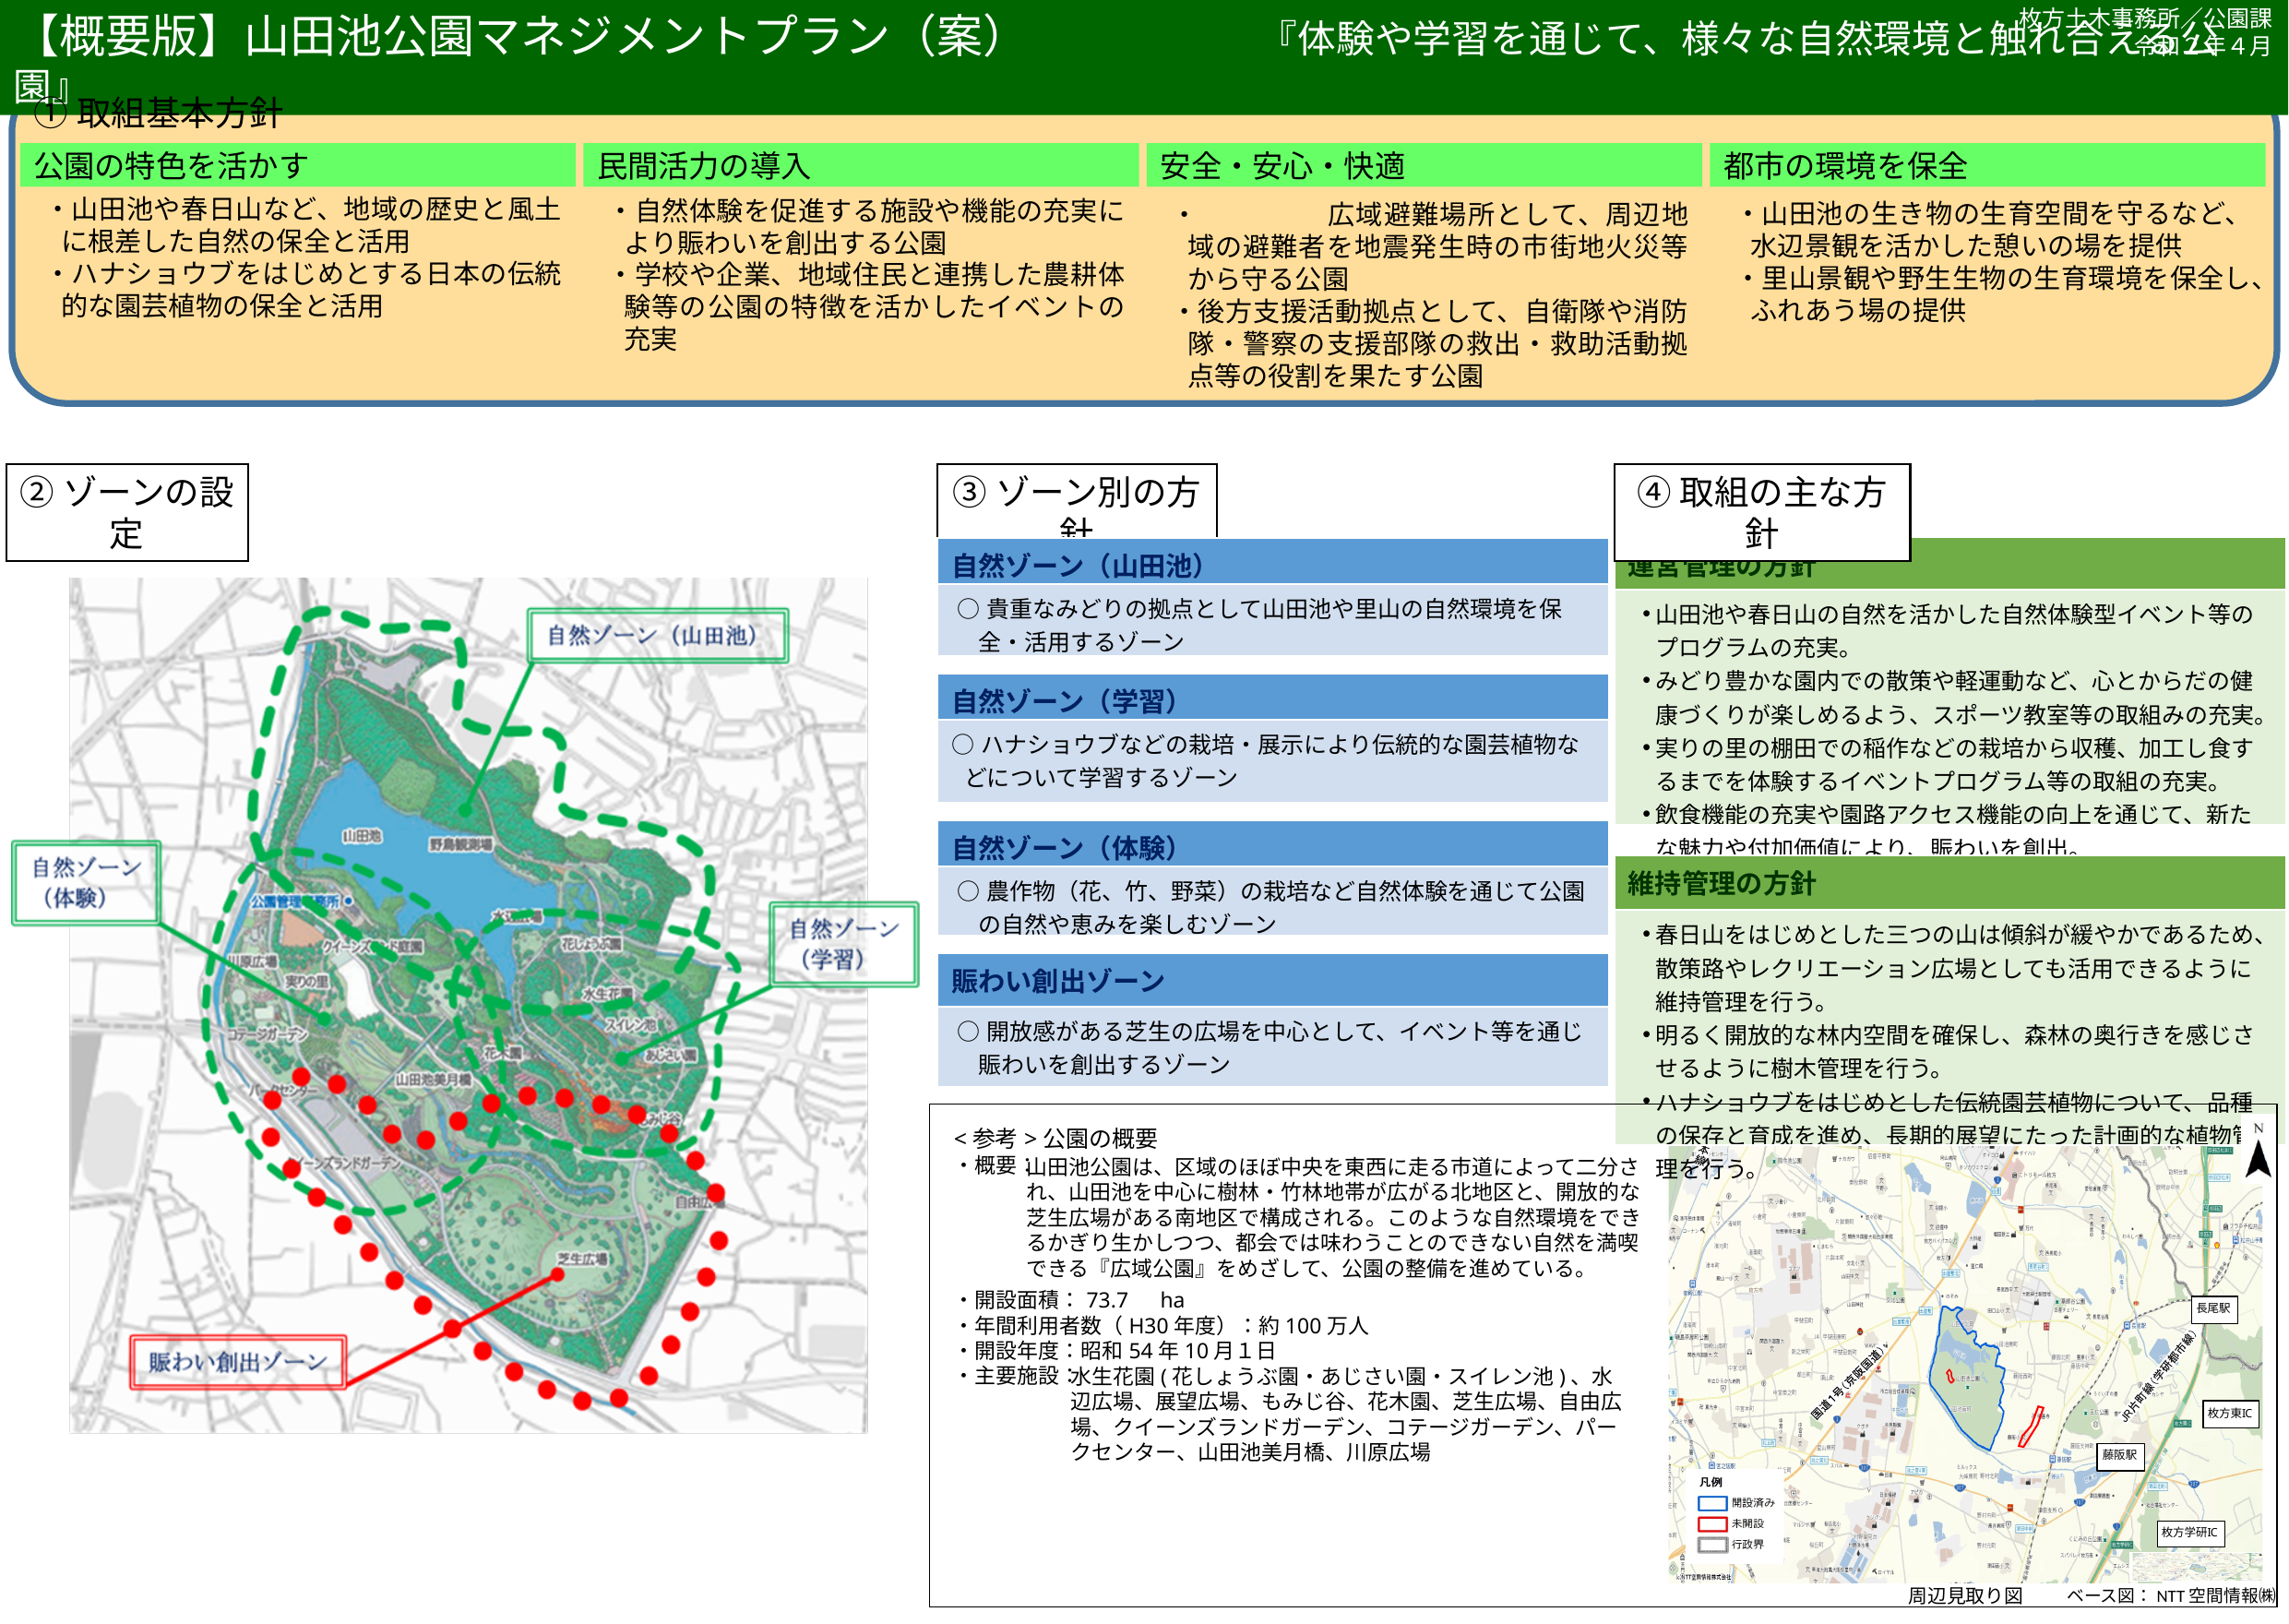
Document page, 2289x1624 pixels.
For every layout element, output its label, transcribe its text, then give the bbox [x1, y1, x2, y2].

text_box 安全・安心・快適 [1146, 142, 1703, 187]
text_box ・ 広域避難場所として、周辺地域の避難者を地震発生時の市街地火災等から守る公園 ・後方支援活動拠点として、自衛隊や消防隊・警察の支援部隊の救出・救助活動拠点等の役割を果たす公園 [1146, 191, 1703, 399]
text_box ②ゾーンの設定 [6, 463, 249, 562]
text_box 民間活力の導入 [582, 142, 1140, 187]
text_box ④取組の主な方針 [1614, 463, 1912, 562]
text_box 【概要版】山田池公園マネジメントプラン（案） 『体験や学習を通じて、様々な自然環境と触れ合える公園』 [0, 0, 2289, 115]
text_box ①取組基本方針 [19, 84, 2289, 140]
text_box 周辺見取り図 [1908, 1583, 2024, 1607]
text_box ・山田池の生き物の生育空間を守るなど、水辺景観を活かした憩いの場を提供 ・里山景観や野生生物の生育環境を保全し、ふれあう場の提供 [1710, 190, 2266, 333]
table_header 賑わい創出ゾーン [938, 954, 1608, 1006]
table_cell ○農作物（花、竹、野菜）の栽培など自然体験を通じて公園の自然や恵みを楽しむゾーン [938, 867, 1608, 935]
text_box [10, 115, 2279, 405]
text_box [929, 1104, 2278, 1608]
table_cell 山田池や春日山の自然を活かした自然体験型イベント等のプログラムの充実。 みどり豊かな園内での散策や軽運動など、心とからだの健康づくりが楽しめるよう、スポーツ教室等の取組みの充実。 実りの里の棚田での稲作などの栽培から収穫、加工し食するまでを体験するイベントプログラム等の取組の充実。 飲食機能の充実や園路アクセス機能の向上を通じて、新たな魅力や付加価値により、賑わいを創出。 [1615, 591, 2285, 824]
table_header 自然ゾーン（山田池） [938, 539, 1608, 583]
picture [11, 578, 921, 1436]
table_cell 春日山をはじめとした三つの山は傾斜が緩やかであるため、散策路やレクリエーション広場としても活用できるように維持管理を行う。 明るく開放的な林内空間を確保し、森林の奥行きを感じさせるように樹木管理を行う。 ハナショウブをはじめとした伝統園芸植物について、品種の保存と育成を進め、長期的展望にたった計画的な植物管理を行う。 [1615, 911, 2285, 1144]
table_header 運営管理の方針 [1615, 538, 2285, 589]
table_cell ○開放感がある芝生の広場を中心として、イベント等を通じ賑わいを創出するゾーン [938, 1008, 1608, 1086]
text_box 枚方土木事務所／公園課 令和２年４月 [2005, 0, 2287, 66]
text_box 都市の環境を保全 [1709, 142, 2267, 187]
table_cell ○貴重なみどりの拠点として山田池や里山の自然環境を保全・活用するゾーン [938, 585, 1608, 655]
text_box ・自然体験を促進する施設や機能の充実により賑わいを創出する公園 ・学校や企業、地域住民と連携した農耕体験等の公園の特徴を活かしたイベントの充実 [583, 186, 1139, 363]
table_header 自然ゾーン（学習） [938, 675, 1608, 719]
text_box 公園の特色を活かす [19, 142, 577, 185]
table_header 維持管理の方針 [1615, 856, 2285, 909]
text_box ベース図：NTT空間情報㈱ [2067, 1584, 2276, 1606]
table_cell ○ハナショウブなどの栽培・展示により伝統的な園芸植物などについて学習するゾーン [938, 721, 1608, 802]
table_header 自然ゾーン（体験） [938, 821, 1608, 866]
text_box ③ゾーン別の方針 [936, 463, 1218, 537]
text_box ・山田池や春日山など、地域の歴史と風土に根差した自然の保全と活用 ・ハナショウブをはじめとする日本の伝統的な園芸植物の保全と活用 [19, 185, 577, 328]
picture [1666, 1109, 2278, 1583]
